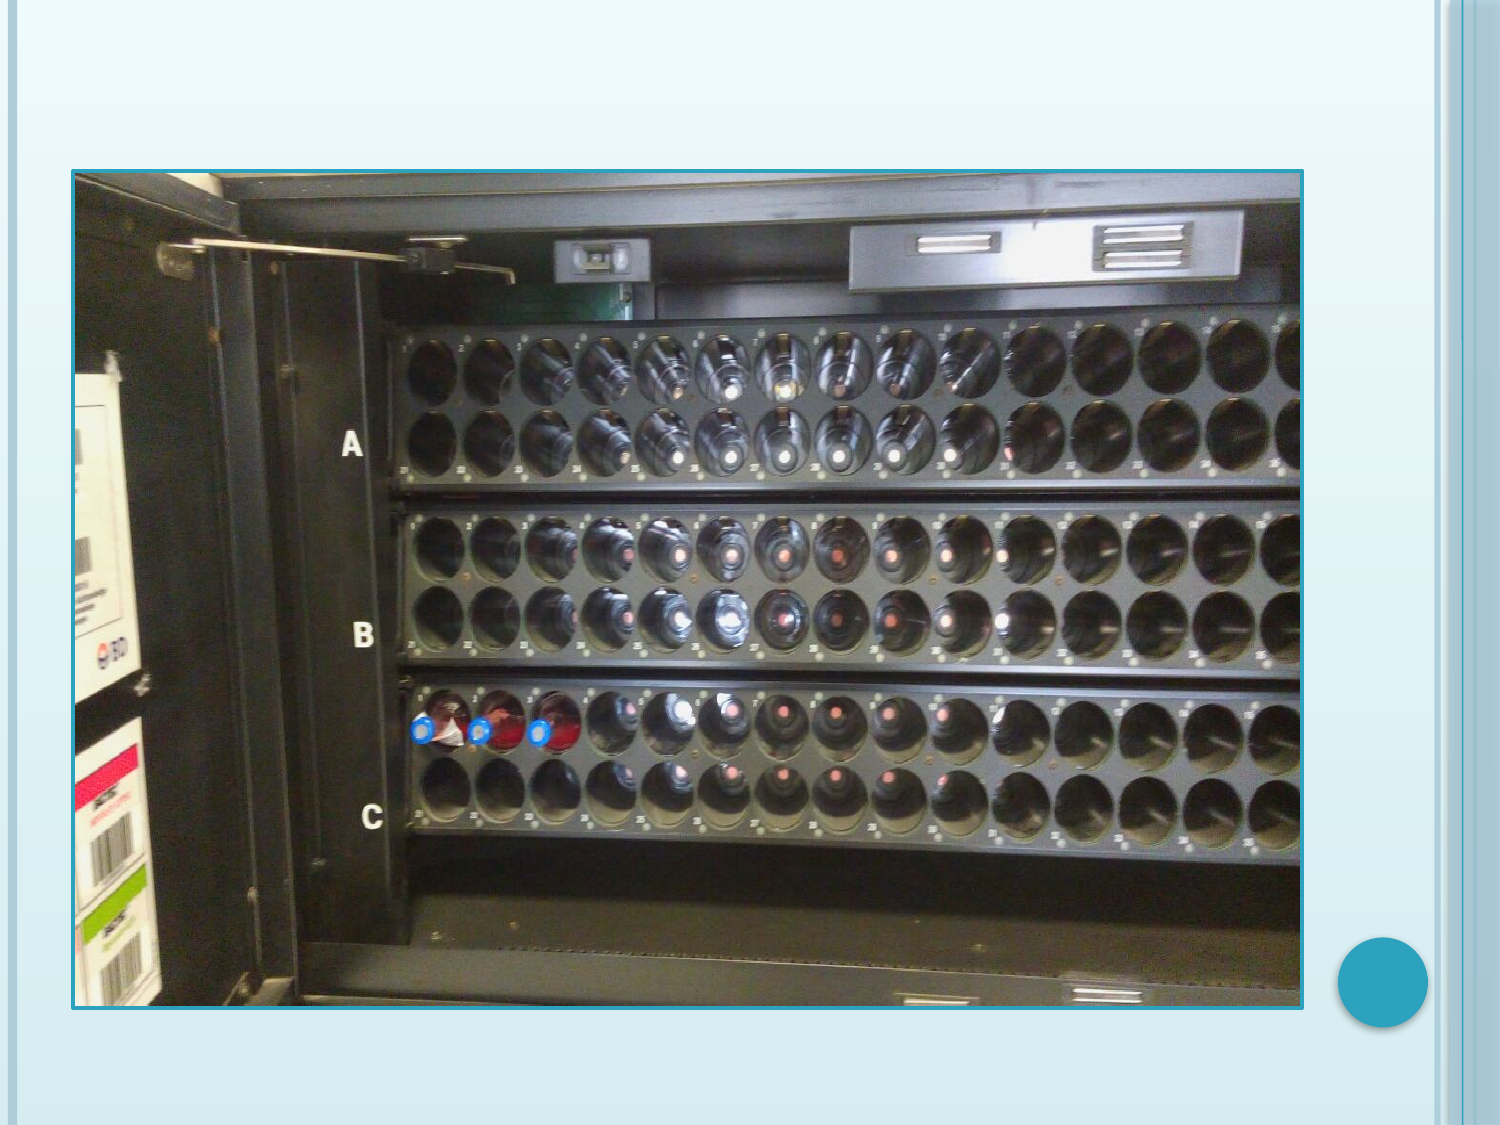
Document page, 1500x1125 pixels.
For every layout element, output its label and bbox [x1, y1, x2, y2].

list [74, 172, 1301, 1007]
